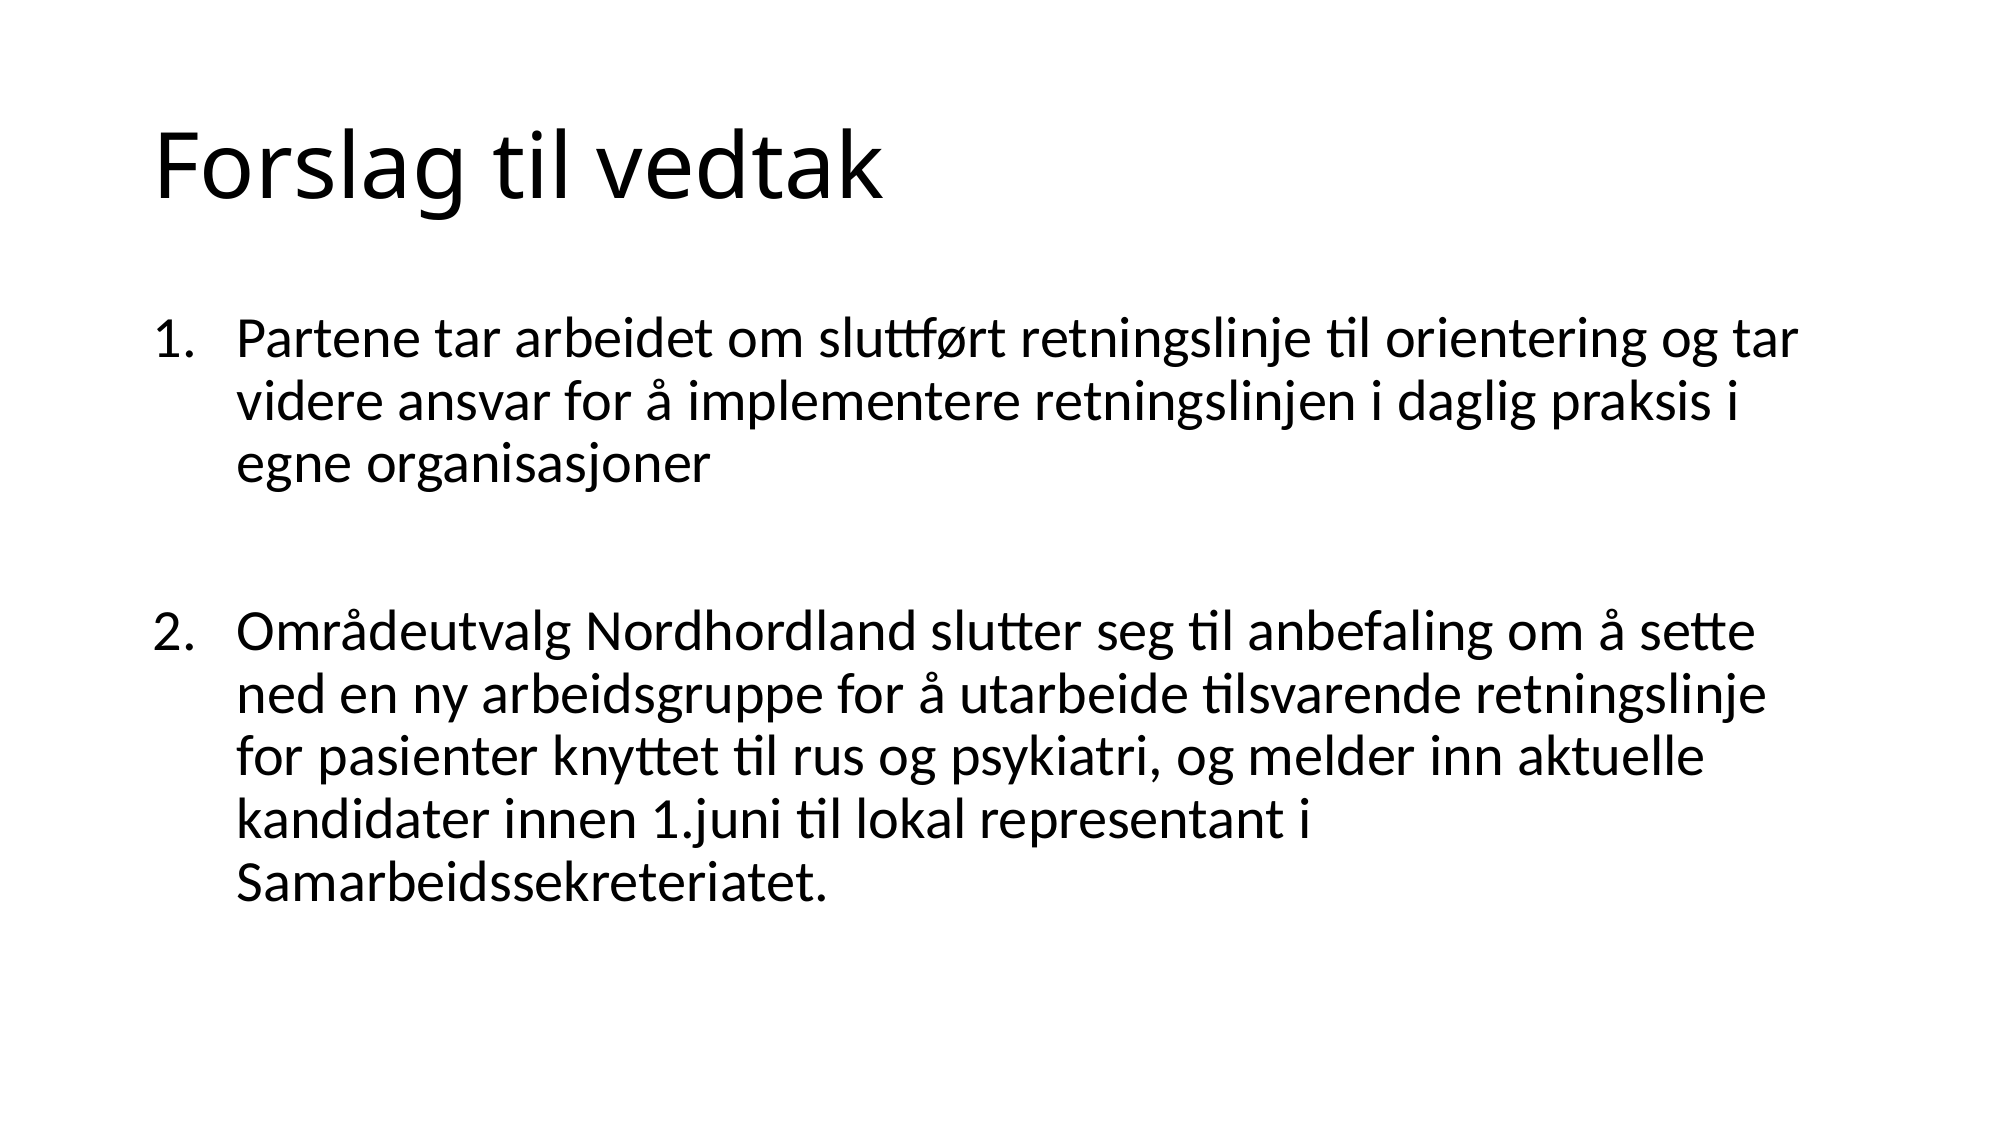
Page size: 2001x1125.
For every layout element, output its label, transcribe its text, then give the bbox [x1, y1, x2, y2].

title Forslag til vedtak [137, 59, 1863, 278]
list Partene tar arbeidet om sluttført retningslinje til orientering og tar videre ansvar for å implementere retningslinjen i daglig praksis i egne organisasjoner Områdeutvalg Nordhordland slutter seg til anbefaling om å sette ned en ny arbeidsgruppe for å utarbeide tilsvarende retningslinje for pasienter knyttet til rus og psykiatri, og melder inn aktuelle kandidater innen 1.juni til lokal representant i Samarbeidssekreteriatet. [137, 299, 1863, 1014]
